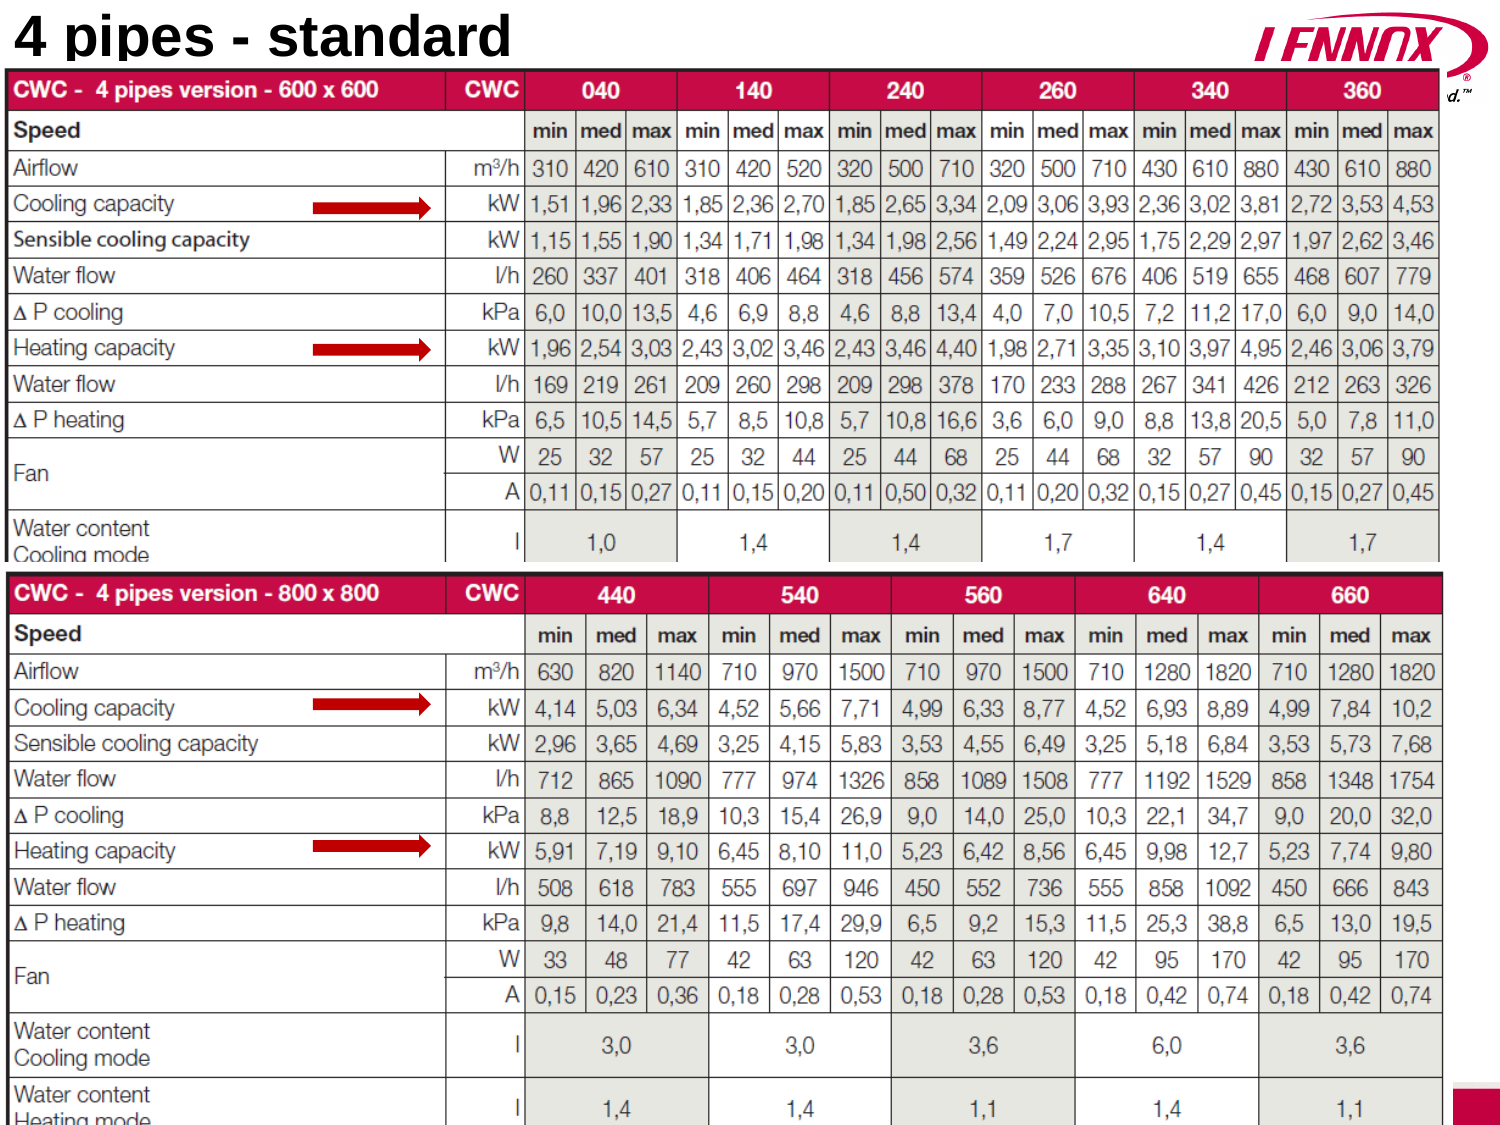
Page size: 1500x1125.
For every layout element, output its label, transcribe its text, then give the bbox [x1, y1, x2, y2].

picture [0, 11, 1500, 1125]
text_box 4 pipes - standard [0, 0, 587, 60]
